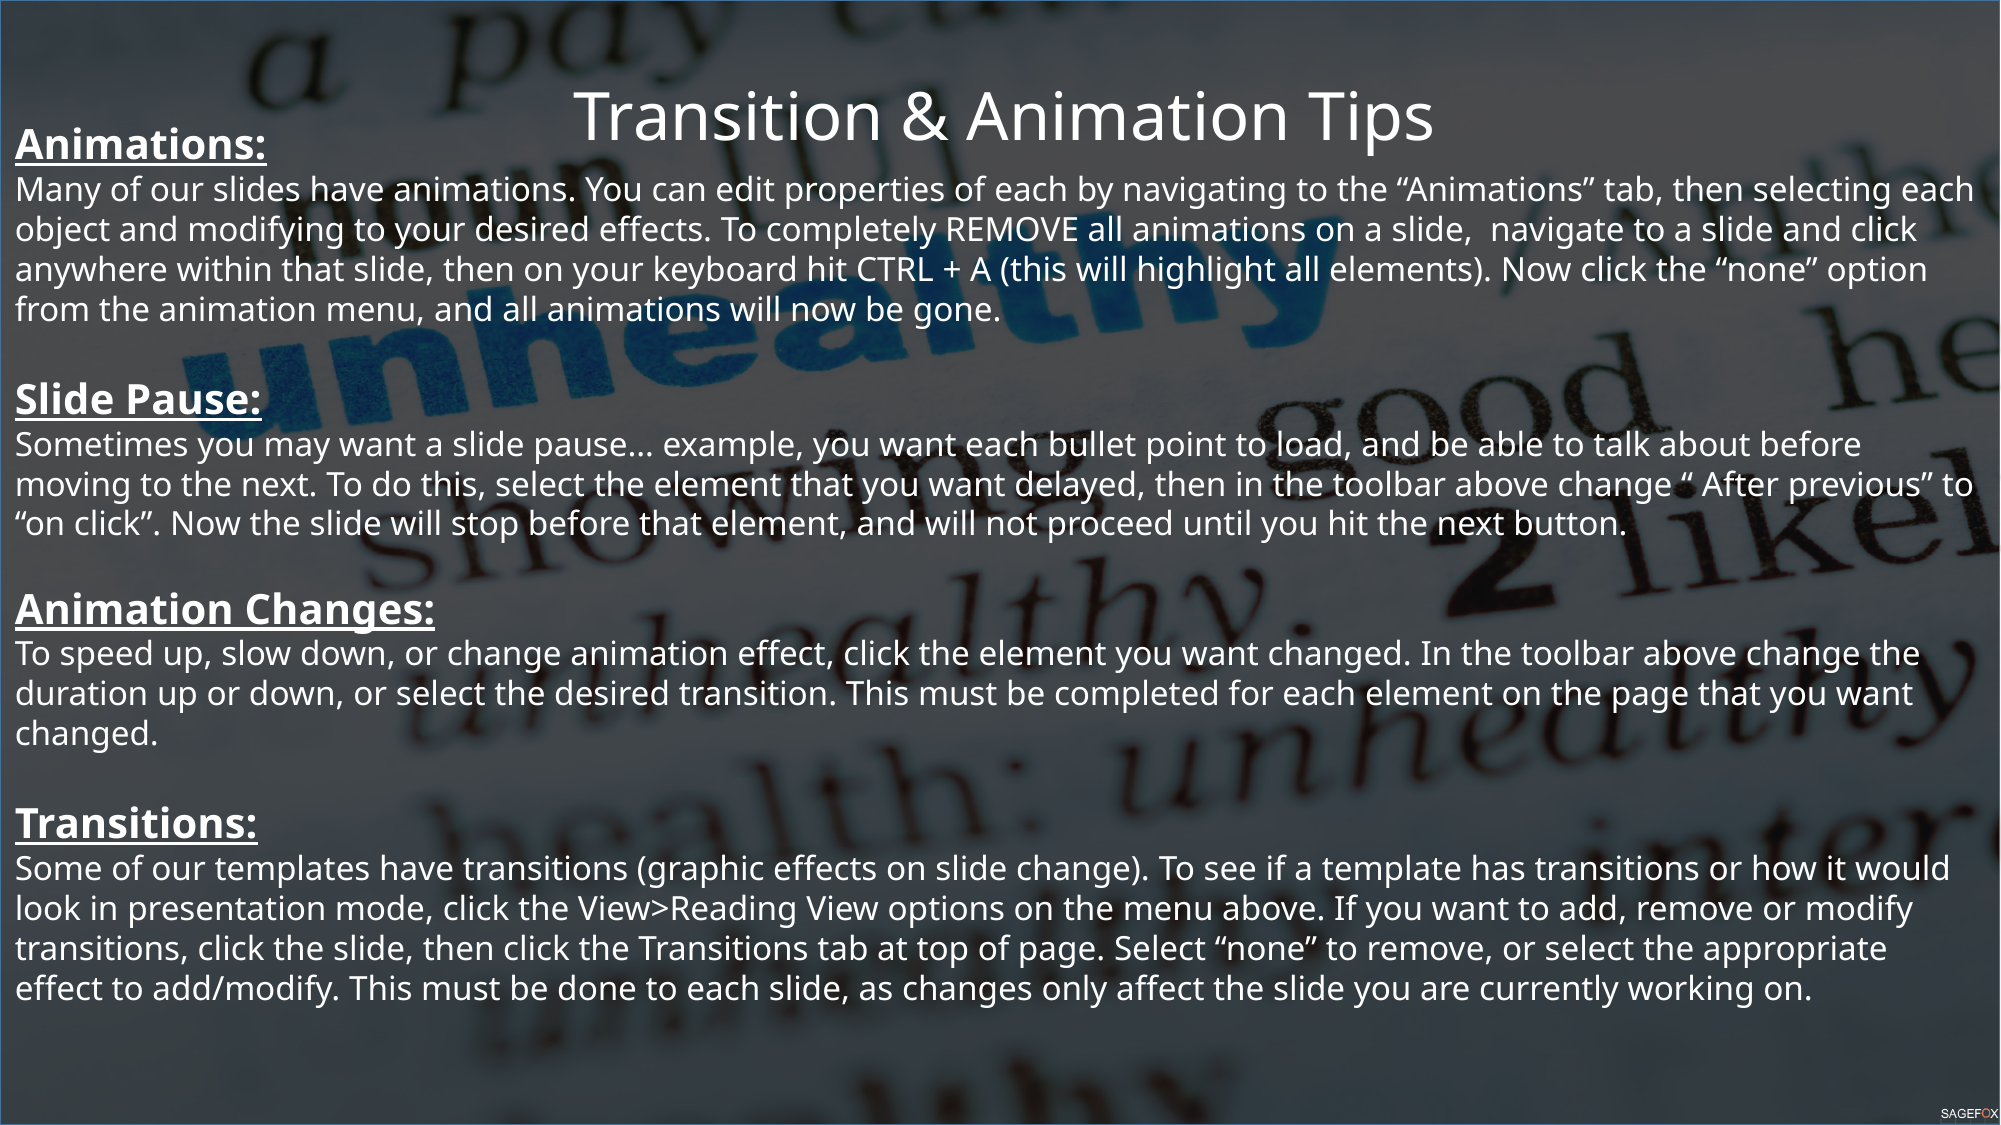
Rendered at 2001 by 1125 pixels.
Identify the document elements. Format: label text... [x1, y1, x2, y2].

title Transition & Animation Tips [477, 59, 1532, 177]
text_box Animations: Many of our slides have animations. You can edit properties of each by navigating to the “Animations” tab, then selecting each object and modifying to your desired effects. To completely REMOVE all animations on a slide, navigate to a slide and click anywhere within that slide, then on your keyboard hit CTRL + A (this will highlight all elements). Now click the “none” option from the animation menu, and all animations will now be gone. Slide Pause: Sometimes you may want a slide pause… example, you want each bullet point to load, and be able to talk about before moving to the next. To do this, select the element that you want delayed, then in the toolbar above change “ After previous” to “on click”. Now the slide will stop before that element, and will not proceed until you hit the next button. Animation Changes: To speed up, slow down, or change animation effect, click the element you want changed. In the toolbar above change the duration up or down, or select the desired transition. This must be completed for each element on the page that you want changed. Transitions: Some of our templates have transitions (graphic effects on slide change). To see if a template has transitions or how it would look in presentation mode, click the View>Reading View options on the menu above. If you want to add, remove or modify transitions, click the slide, then click the Transitions tab at top of page. Select “none” to remove, or select the appropriate effect to add/modify. This must be done to each slide, as changes only affect the slide you are currently working on. [0, 0, 2000, 1125]
